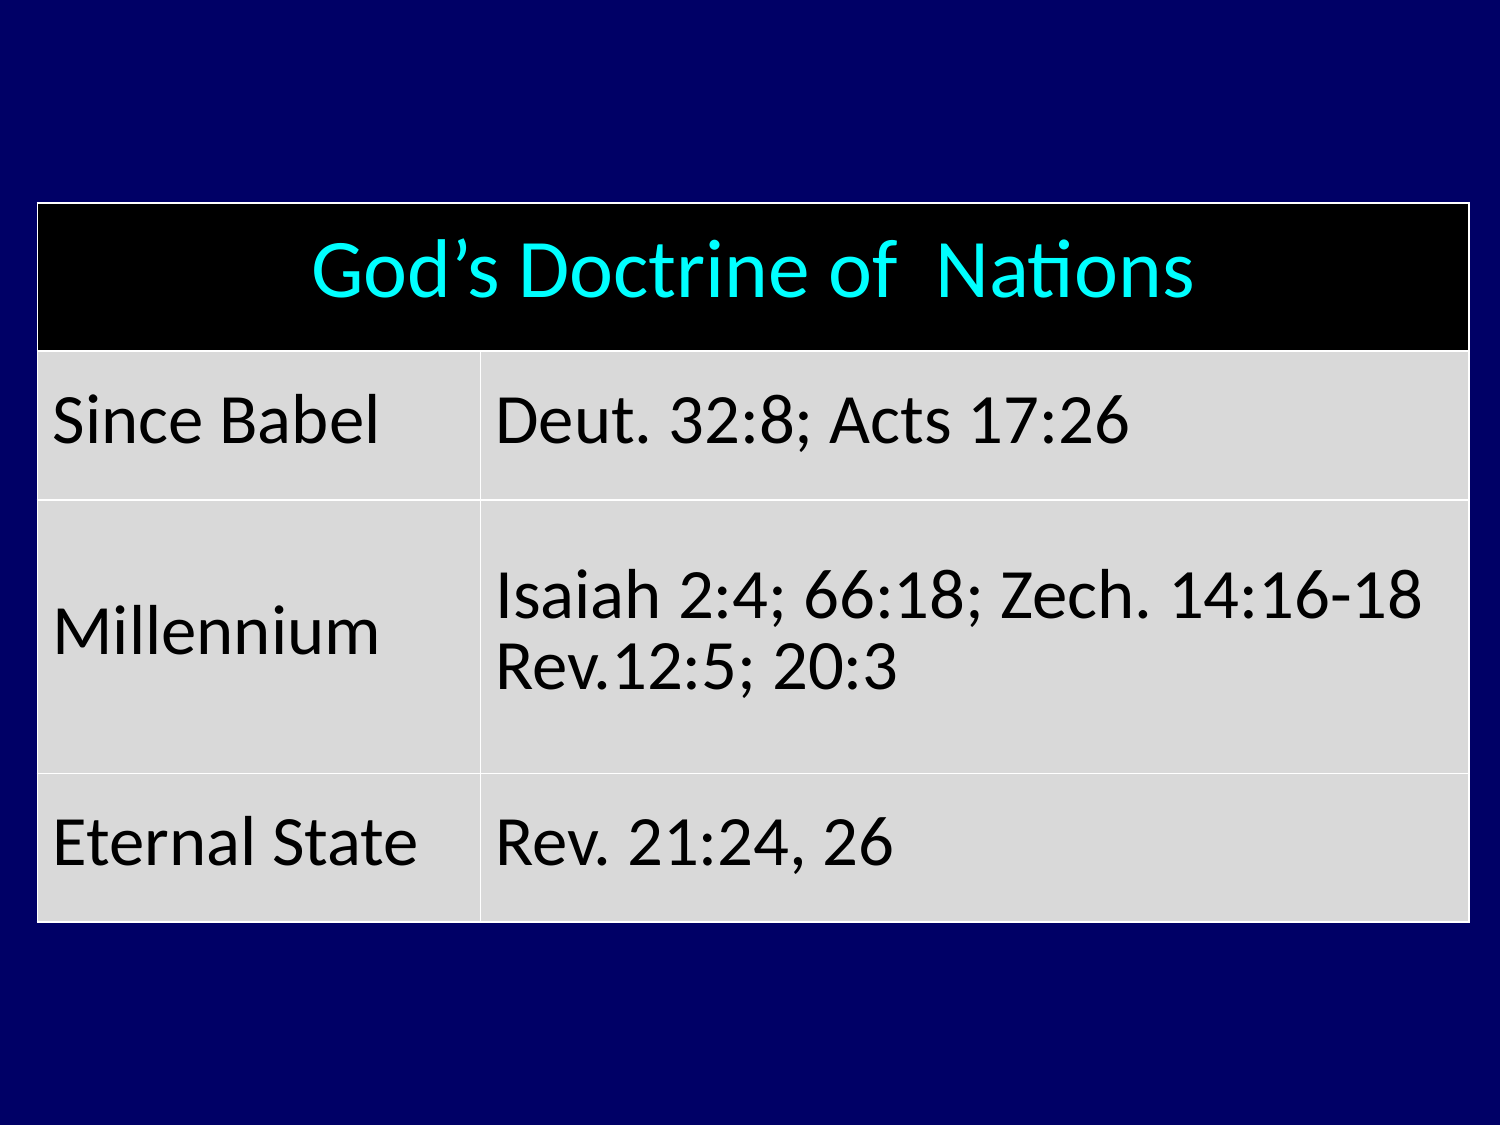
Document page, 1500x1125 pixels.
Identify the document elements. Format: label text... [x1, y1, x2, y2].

table_header God’s Doctrine of Nations [38, 204, 1468, 350]
table_cell Since Babel [38, 352, 480, 499]
table_cell Isaiah 2:4; 66:18; Zech. 14:16-18 Rev.12:5; 20:3 [481, 501, 1468, 773]
table_cell Rev. 21:24, 26 [481, 774, 1468, 921]
table_cell Eternal State [38, 774, 480, 921]
table_cell Deut. 32:8; Acts 17:26 [481, 352, 1468, 499]
table_cell Millennium [38, 501, 480, 773]
